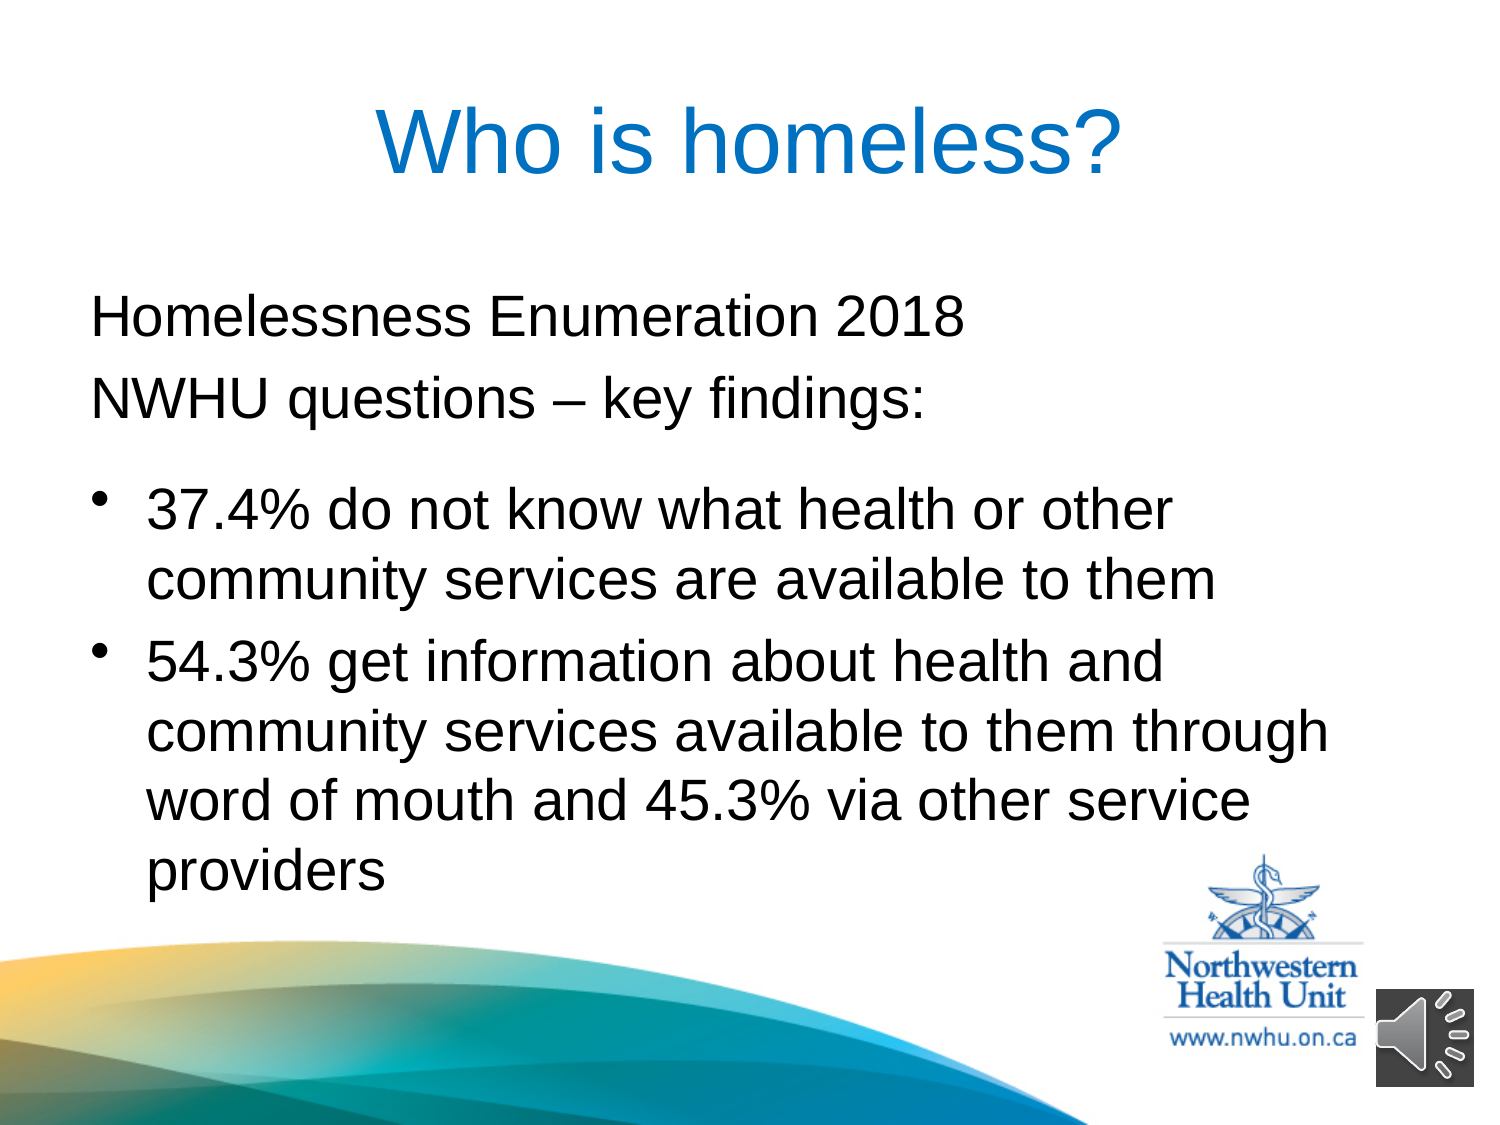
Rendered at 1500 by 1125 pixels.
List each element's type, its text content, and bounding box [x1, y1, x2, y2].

picture [0, 1, 1476, 1125]
title Who is homeless? [75, 42, 1425, 231]
list Homelessness Enumeration 2018 NWHU questions – key findings: 37.4% do not know what health or other community services are available to them 54.3% get information about health and community services available to them through word of mouth and 45.3% via other service providers [75, 234, 1425, 825]
